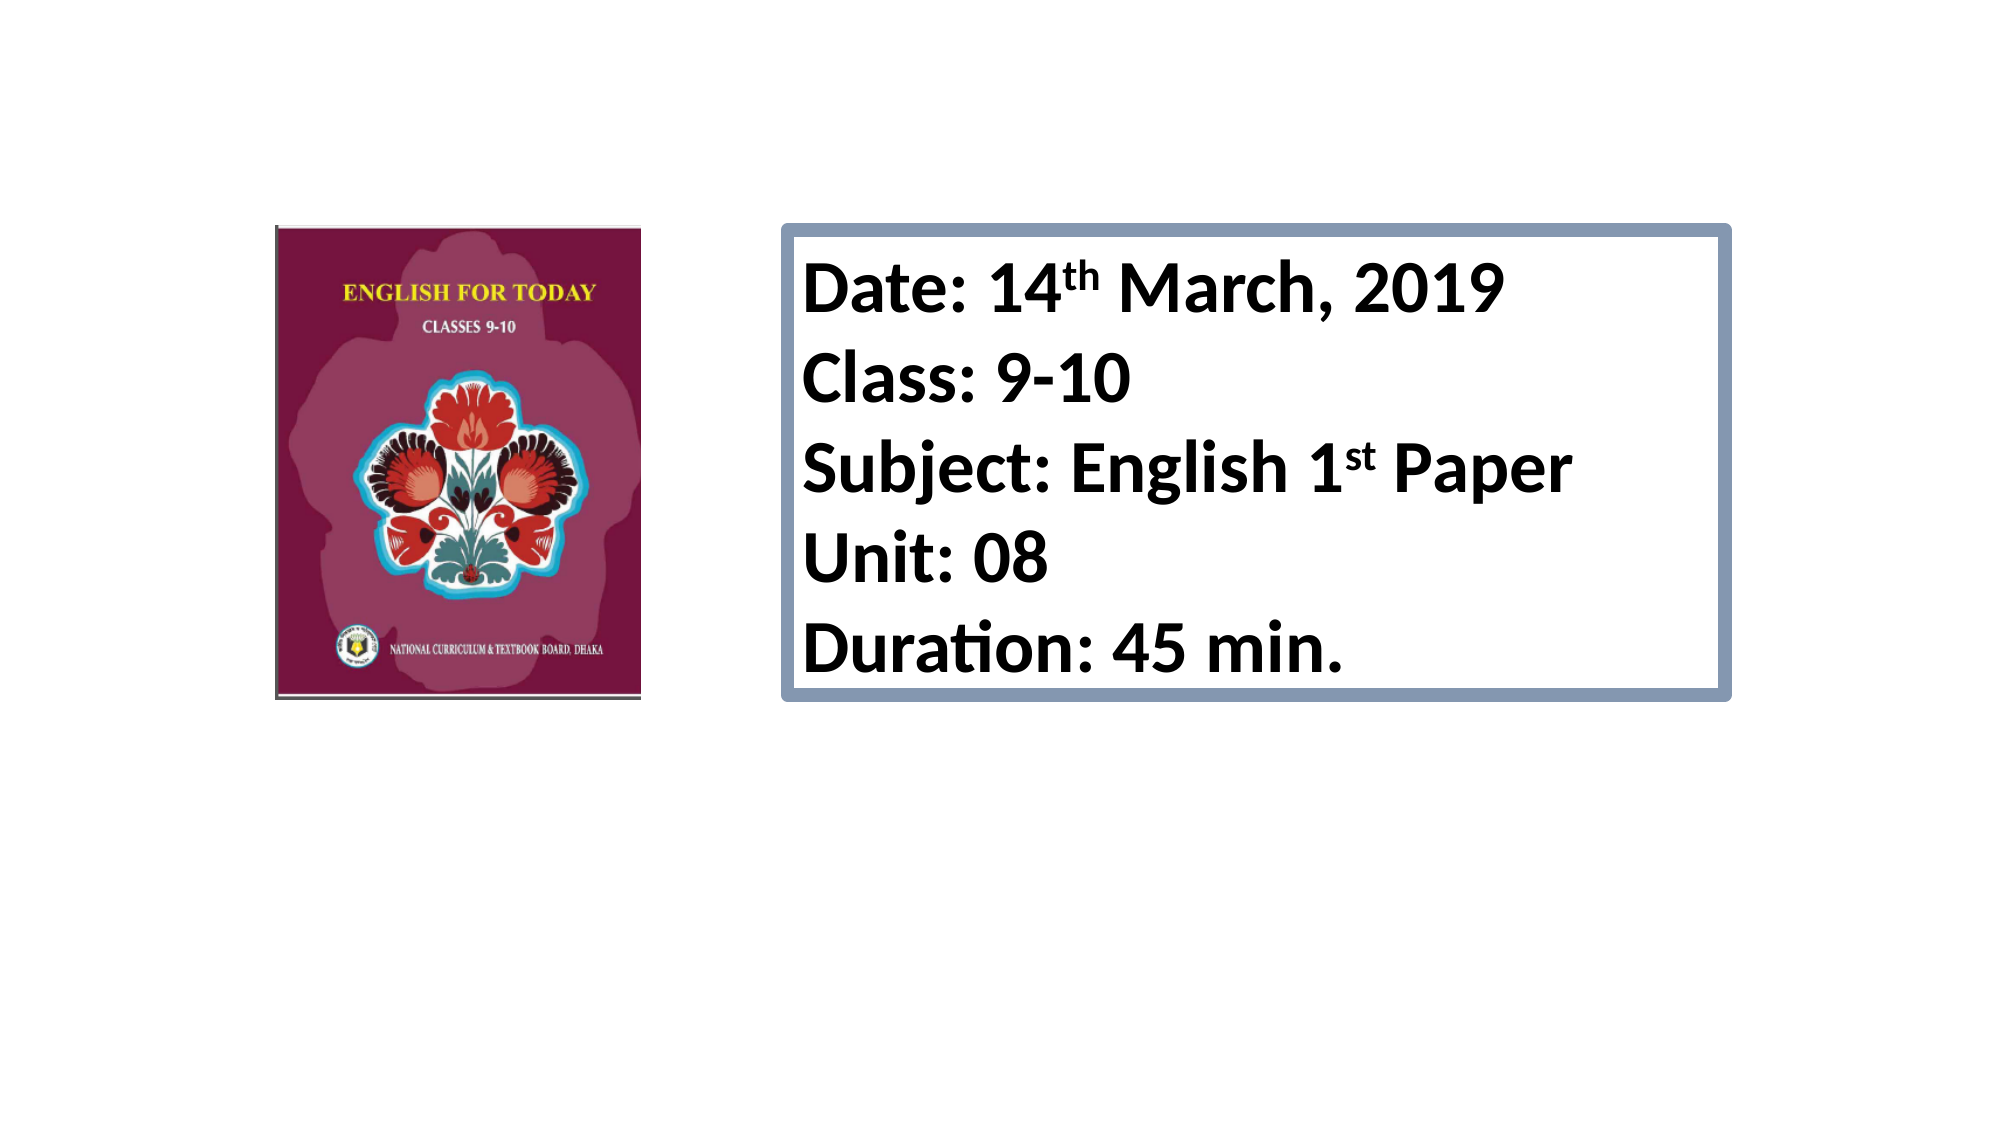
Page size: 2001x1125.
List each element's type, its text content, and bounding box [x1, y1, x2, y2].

text_box Date: 14th March, 2019 Class: 9-10 Subject: English 1st Paper Unit: 08 Duration: 45 min. [787, 230, 1725, 695]
picture [274, 224, 642, 700]
